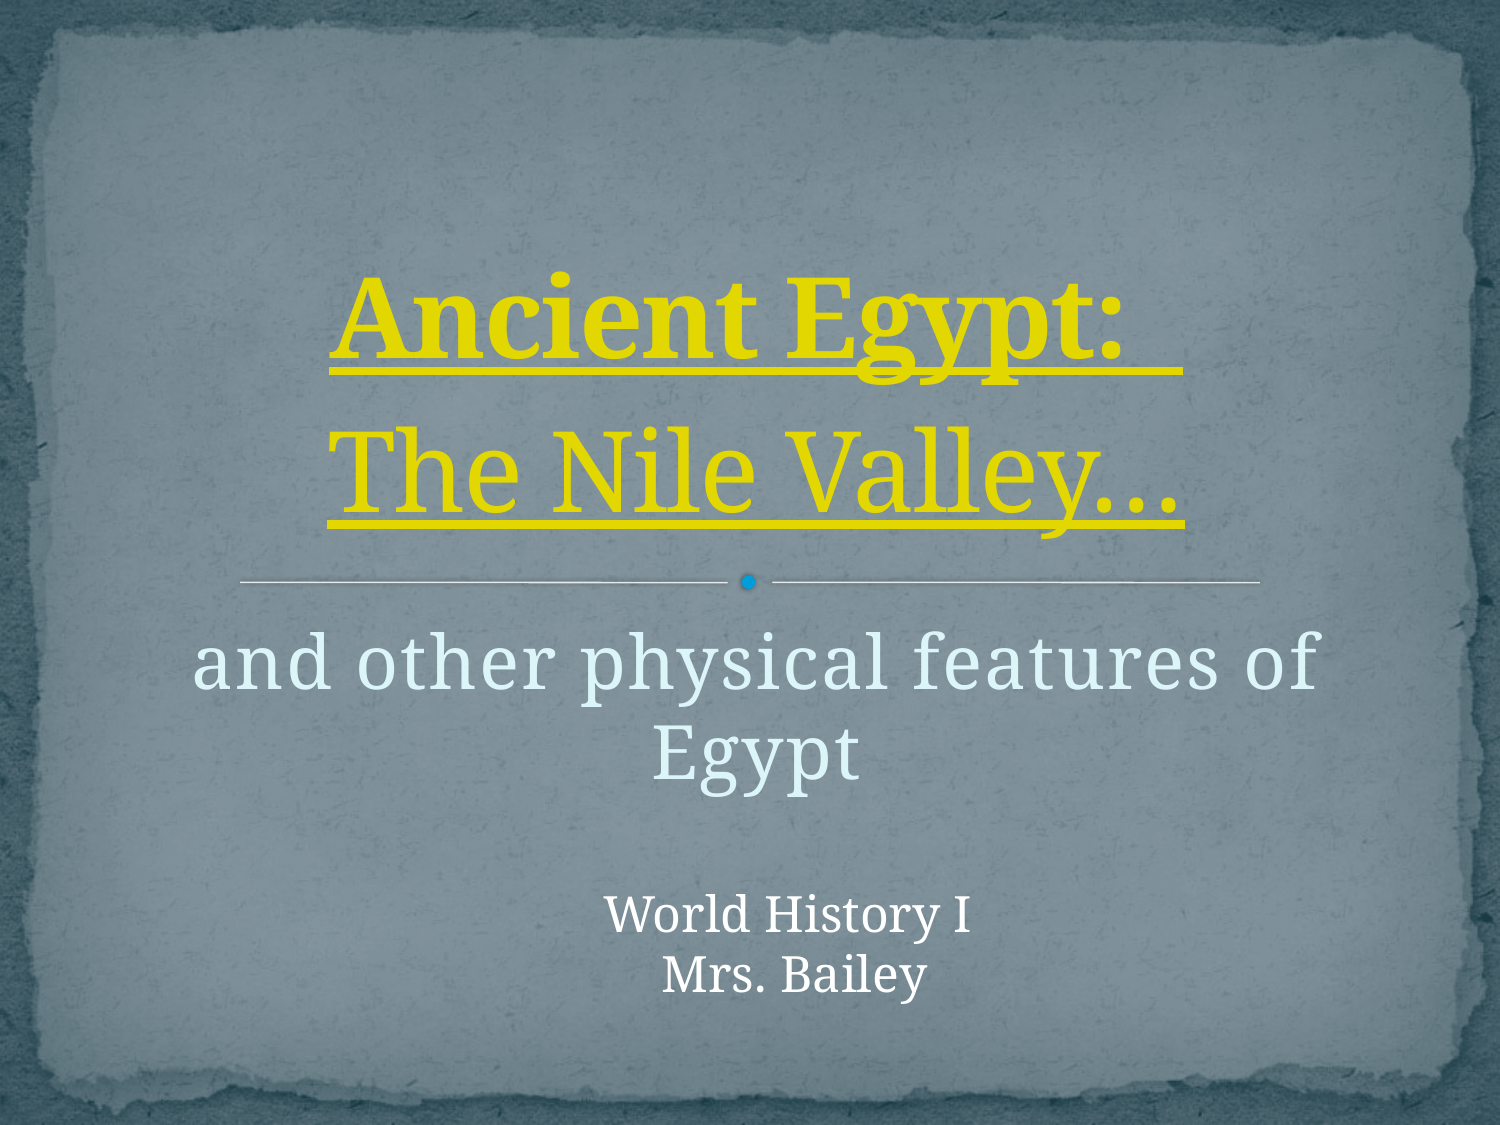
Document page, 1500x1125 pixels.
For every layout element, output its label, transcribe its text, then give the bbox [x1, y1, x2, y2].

text_box World History I Mrs. Bailey [294, 874, 1295, 1010]
title Ancient Egypt: The Nile Valley… [74, 235, 1438, 561]
subtitle and other physical features of Egypt [75, 606, 1438, 795]
